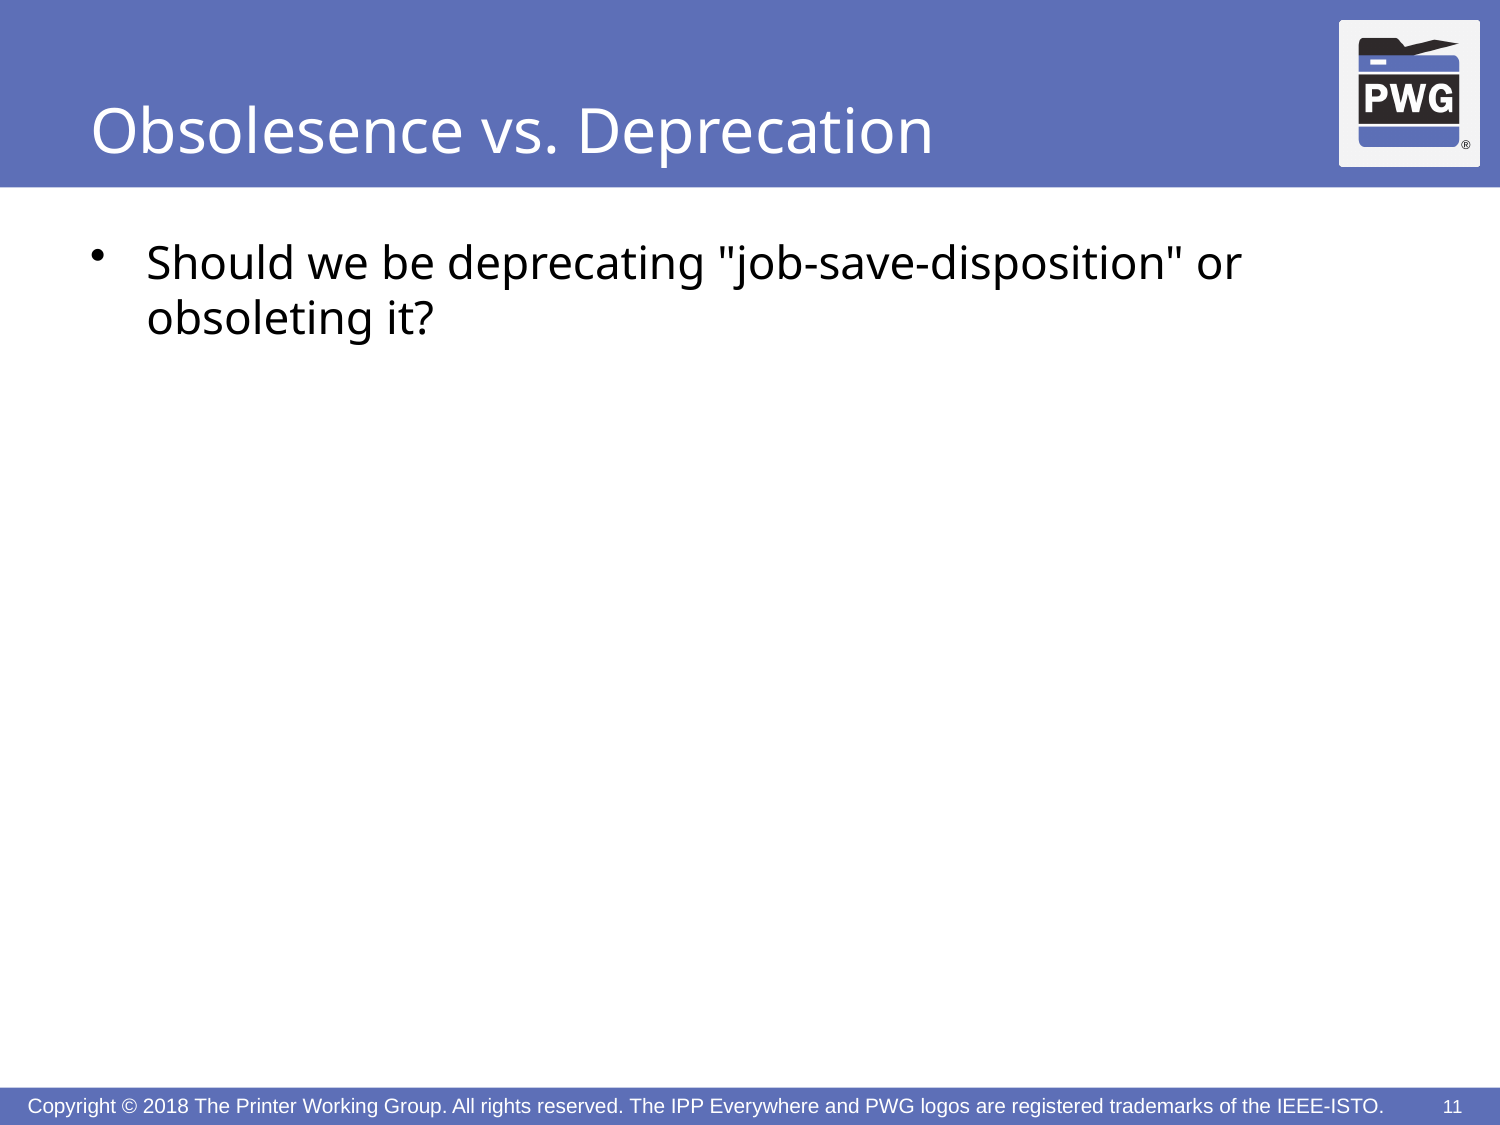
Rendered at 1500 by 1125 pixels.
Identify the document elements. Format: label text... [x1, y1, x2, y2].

list Should we be deprecating "job-save-disposition" or obsoleting it? [74, 224, 1426, 1068]
picture [1339, 20, 1480, 167]
title Obsolesence vs. Deprecation [74, 7, 1318, 175]
slide_number 11 [1405, 1087, 1500, 1125]
